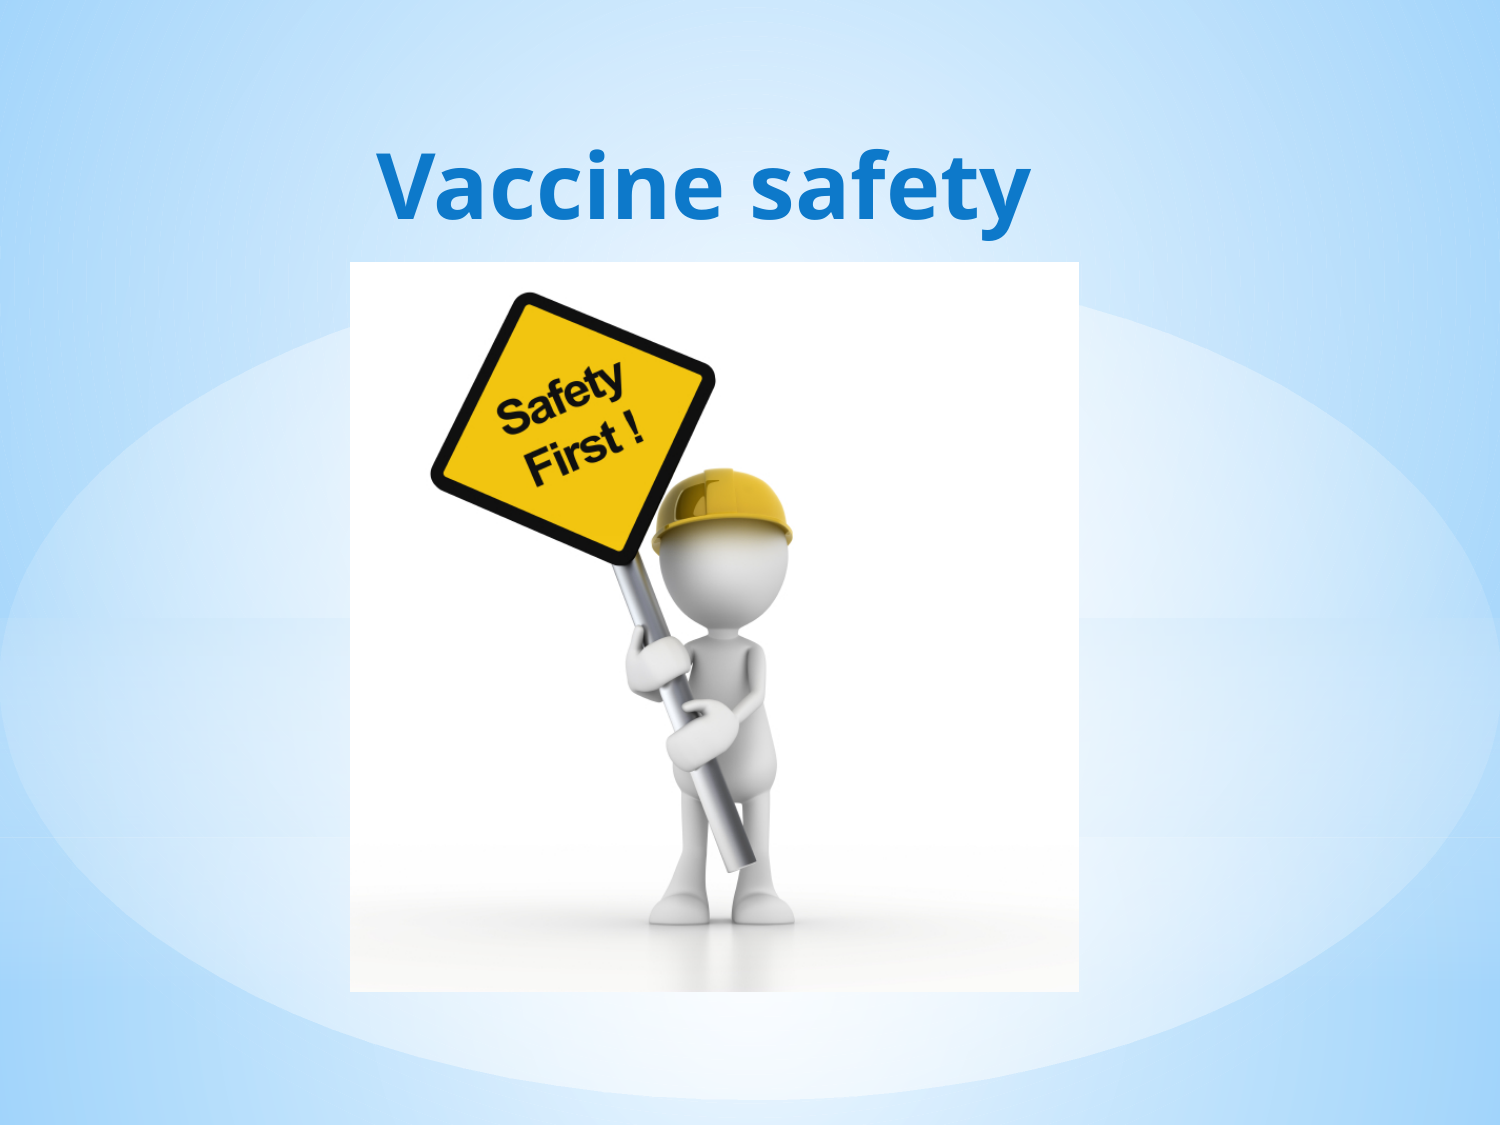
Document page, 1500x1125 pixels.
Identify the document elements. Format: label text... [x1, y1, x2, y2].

picture [349, 262, 1080, 992]
list Vaccine safety [187, 120, 1238, 690]
